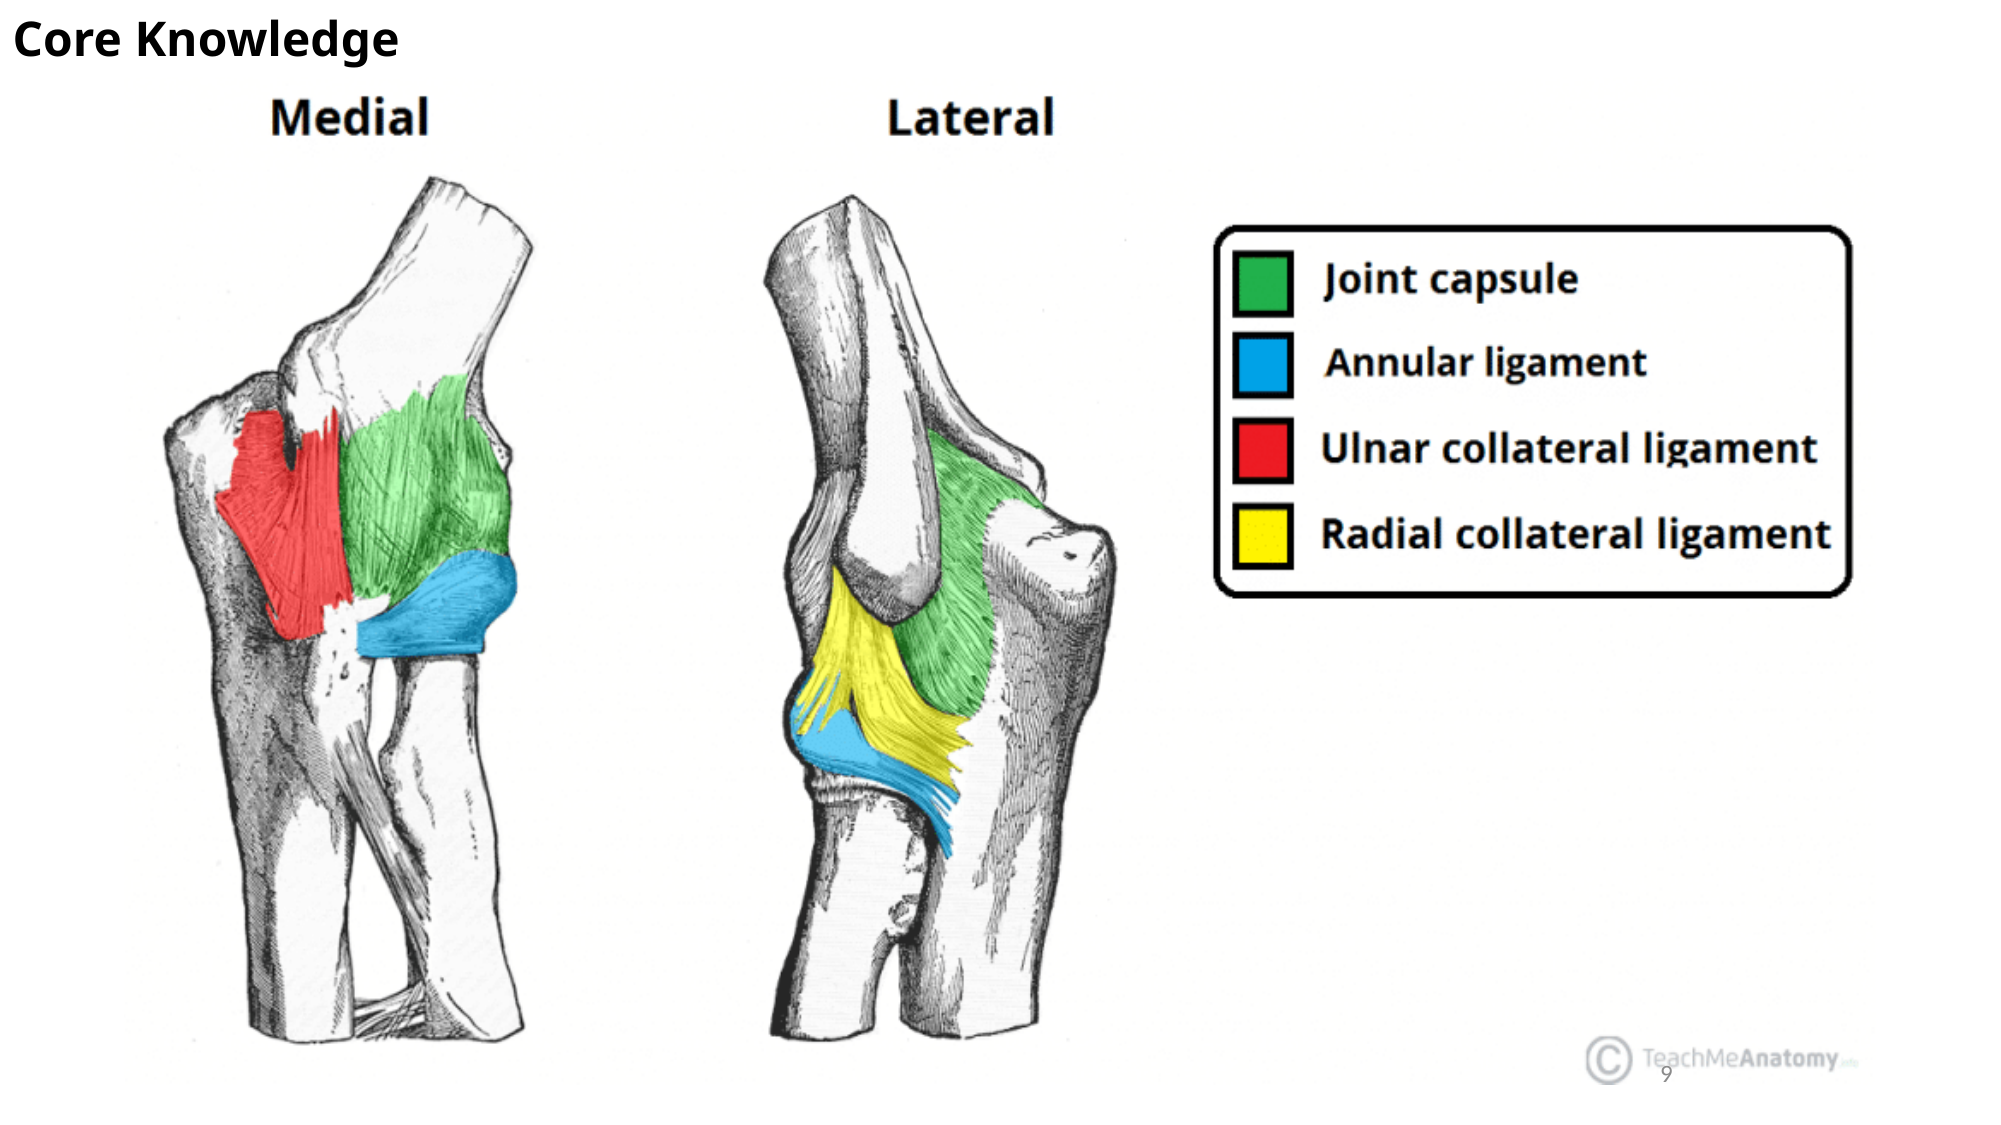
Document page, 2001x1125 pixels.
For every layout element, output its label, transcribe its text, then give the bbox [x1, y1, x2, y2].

slide_number 9 [1433, 1042, 1900, 1103]
picture [124, 77, 1876, 1086]
text_box Core Knowledge [3, 3, 409, 79]
